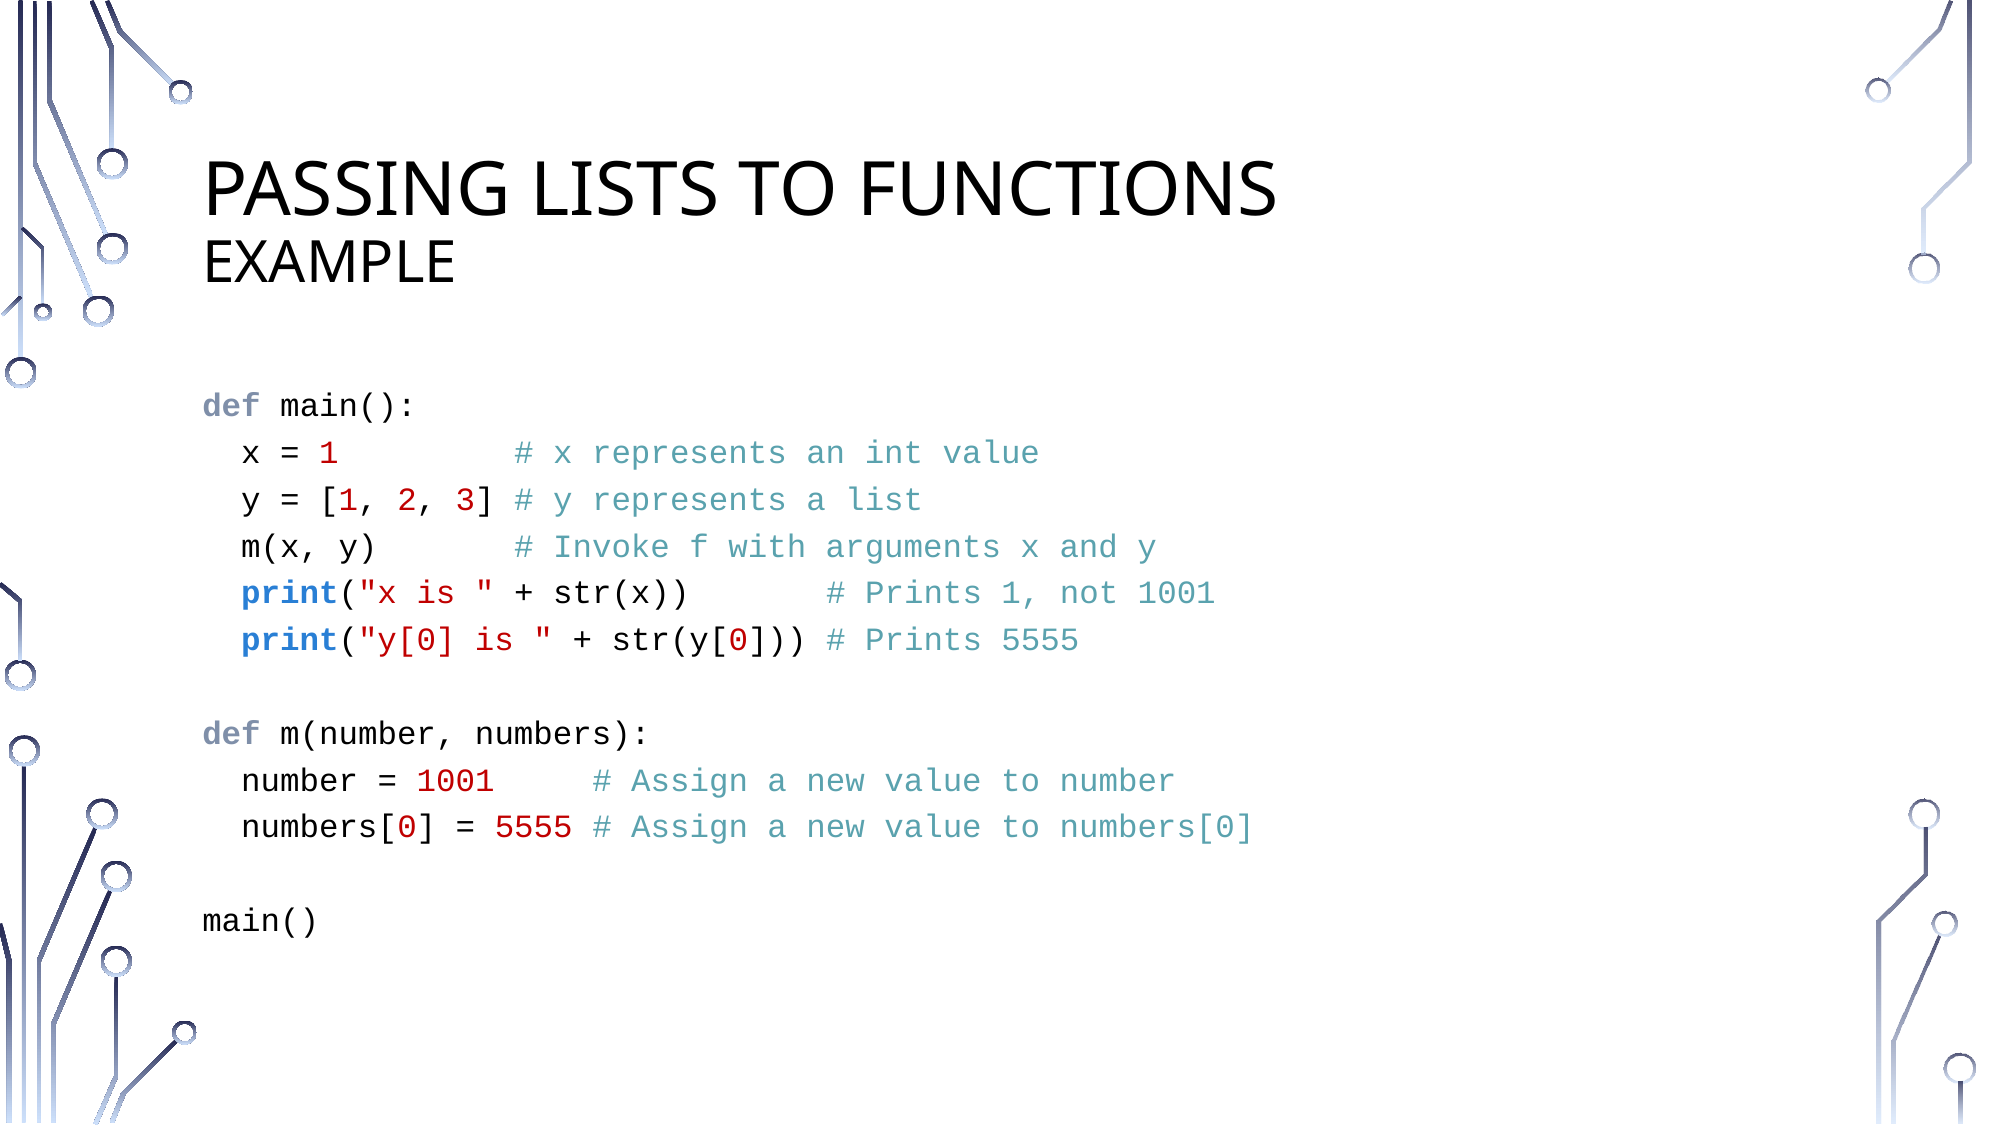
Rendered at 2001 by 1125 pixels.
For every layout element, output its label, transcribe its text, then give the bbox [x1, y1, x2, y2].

list def main(): x = 1 # x represents an int value y = [1, 2, 3] # y represents a list m(x, y) # Invoke f with arguments x and y print("x is " + str(x)) # Prints 1, not 1001 print("y[0] is " + str(y[0])) # Prints 5555 def m(number, numbers): number = 1001 # Assign a new value to number numbers[0] = 5555 # Assign a new value to numbers[0] main() [187, 369, 1813, 950]
title Passing lists to functions Example [187, 101, 1813, 344]
